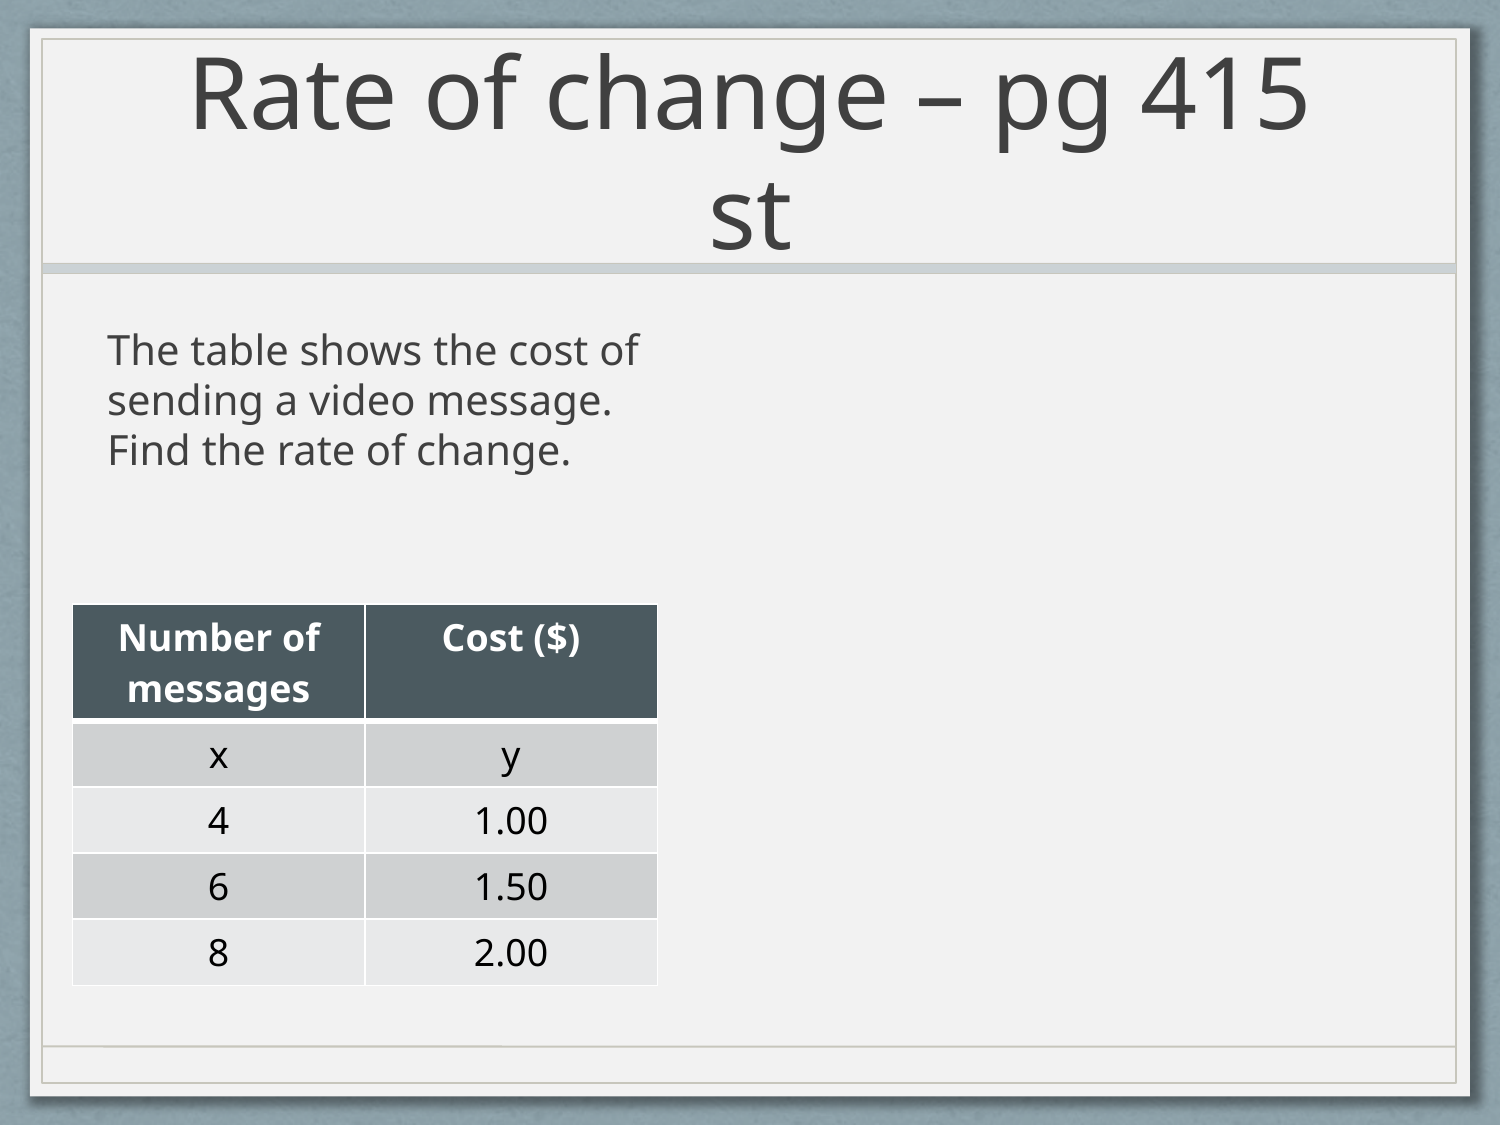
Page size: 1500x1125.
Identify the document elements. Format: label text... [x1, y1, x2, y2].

title Rate of change – pg 415 st [147, 40, 1353, 260]
table_cell y [366, 724, 657, 786]
table_cell 1.00 [366, 788, 657, 852]
table_cell 2.00 [366, 920, 657, 985]
table_cell 8 [73, 920, 364, 985]
table_cell 6 [73, 854, 364, 918]
table_cell 1.50 [366, 854, 657, 918]
list The table shows the cost of sending a video message. Find the rate of change. [92, 316, 733, 997]
table_cell 4 [73, 788, 364, 852]
table_header Cost ($) [366, 605, 657, 718]
table_cell x [73, 724, 364, 786]
table_header Number of messages [73, 605, 364, 718]
